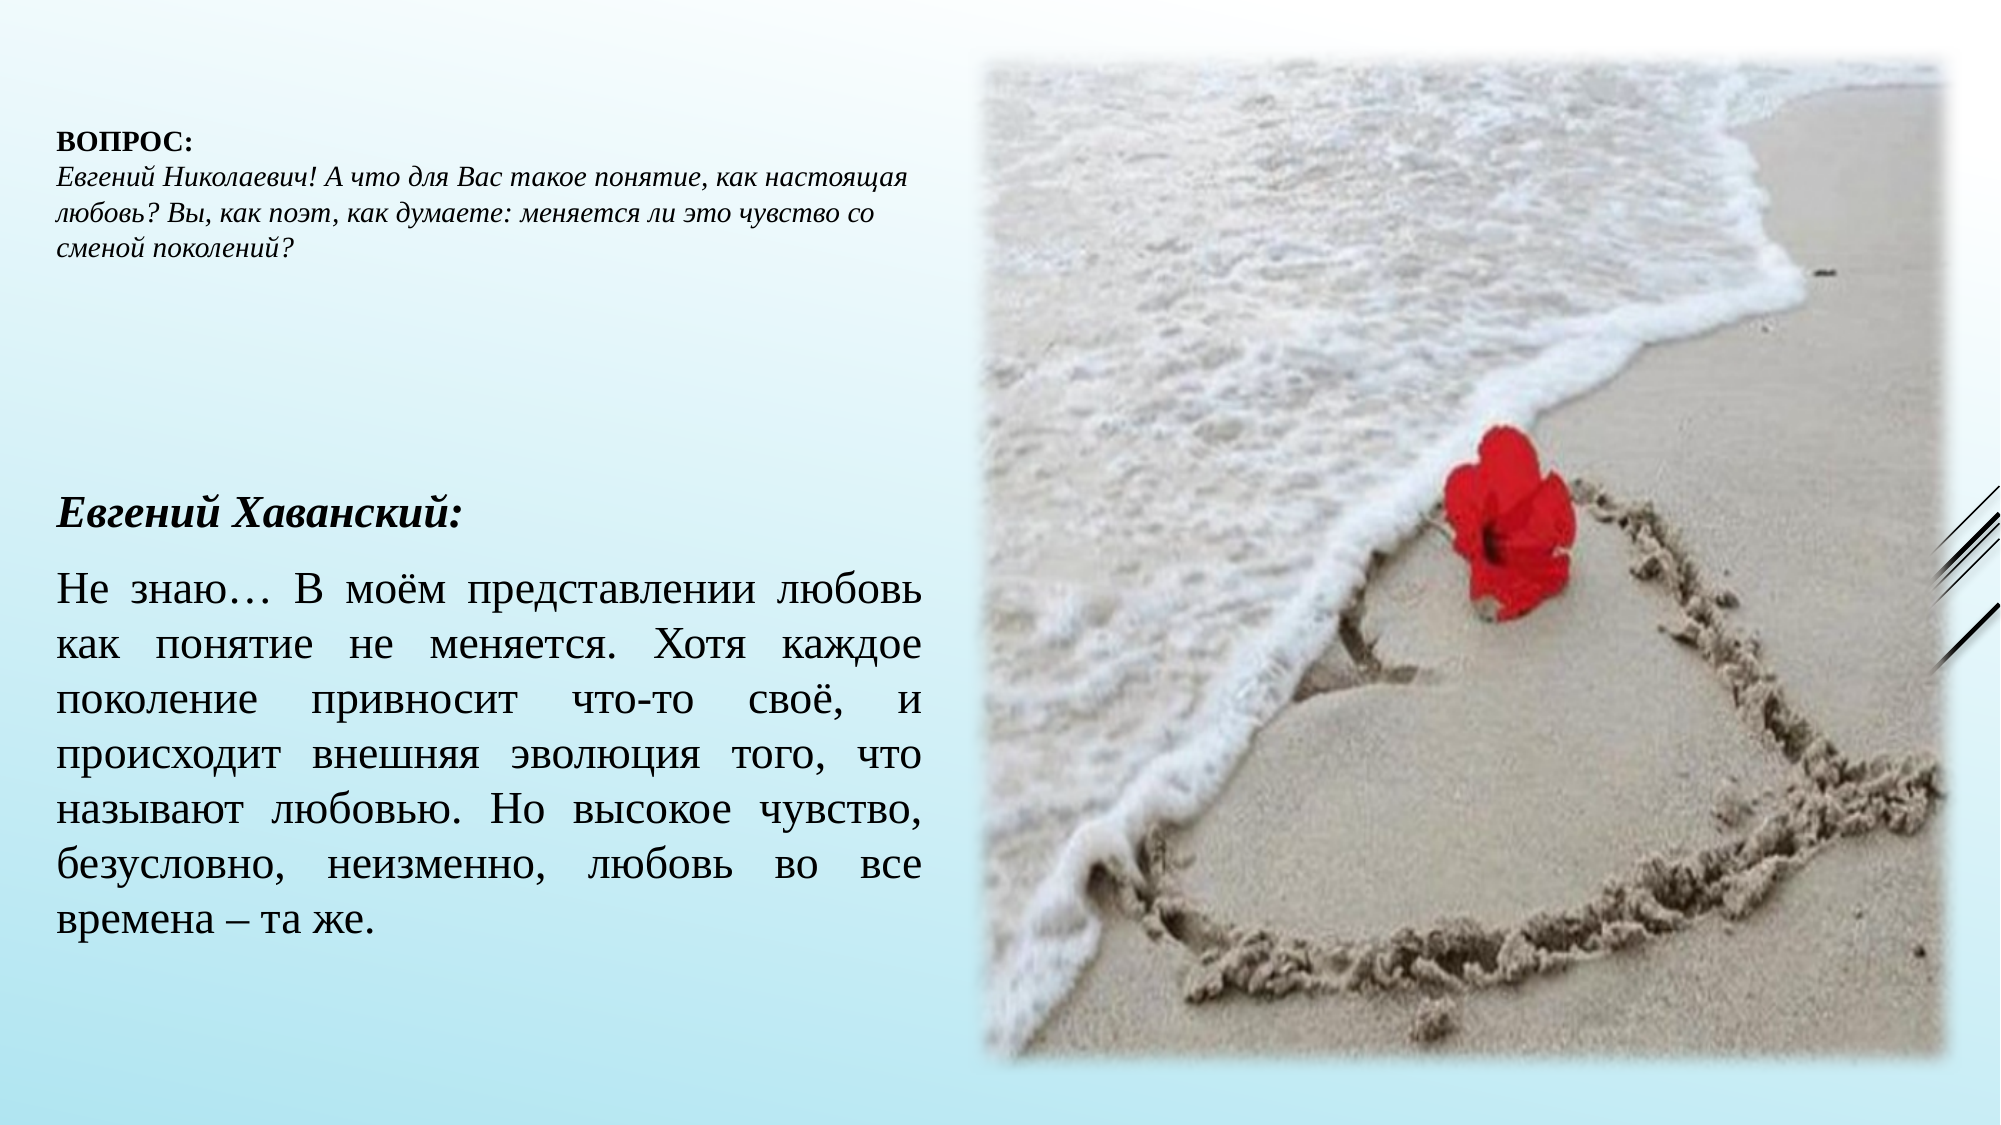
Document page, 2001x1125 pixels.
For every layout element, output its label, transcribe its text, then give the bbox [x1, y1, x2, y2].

list Евгений Хаванский: Не знаю… В моём представлении любовь как понятие не меняется. Хотя каждое поколение привносит что-то своё, и происходит внешняя эволюция того, что называют любовью. Но высокое чувство, безусловно, неизменно, любовь во все времена – та же. [41, 483, 939, 1077]
picture [967, 45, 1963, 1076]
title ВОПРОС: Евгений Николаевич! А что для Вас такое понятие, как настоящая любовь? Вы, как поэт, как думаете: меняется ли это чувство со сменой поколений? [41, 43, 974, 325]
